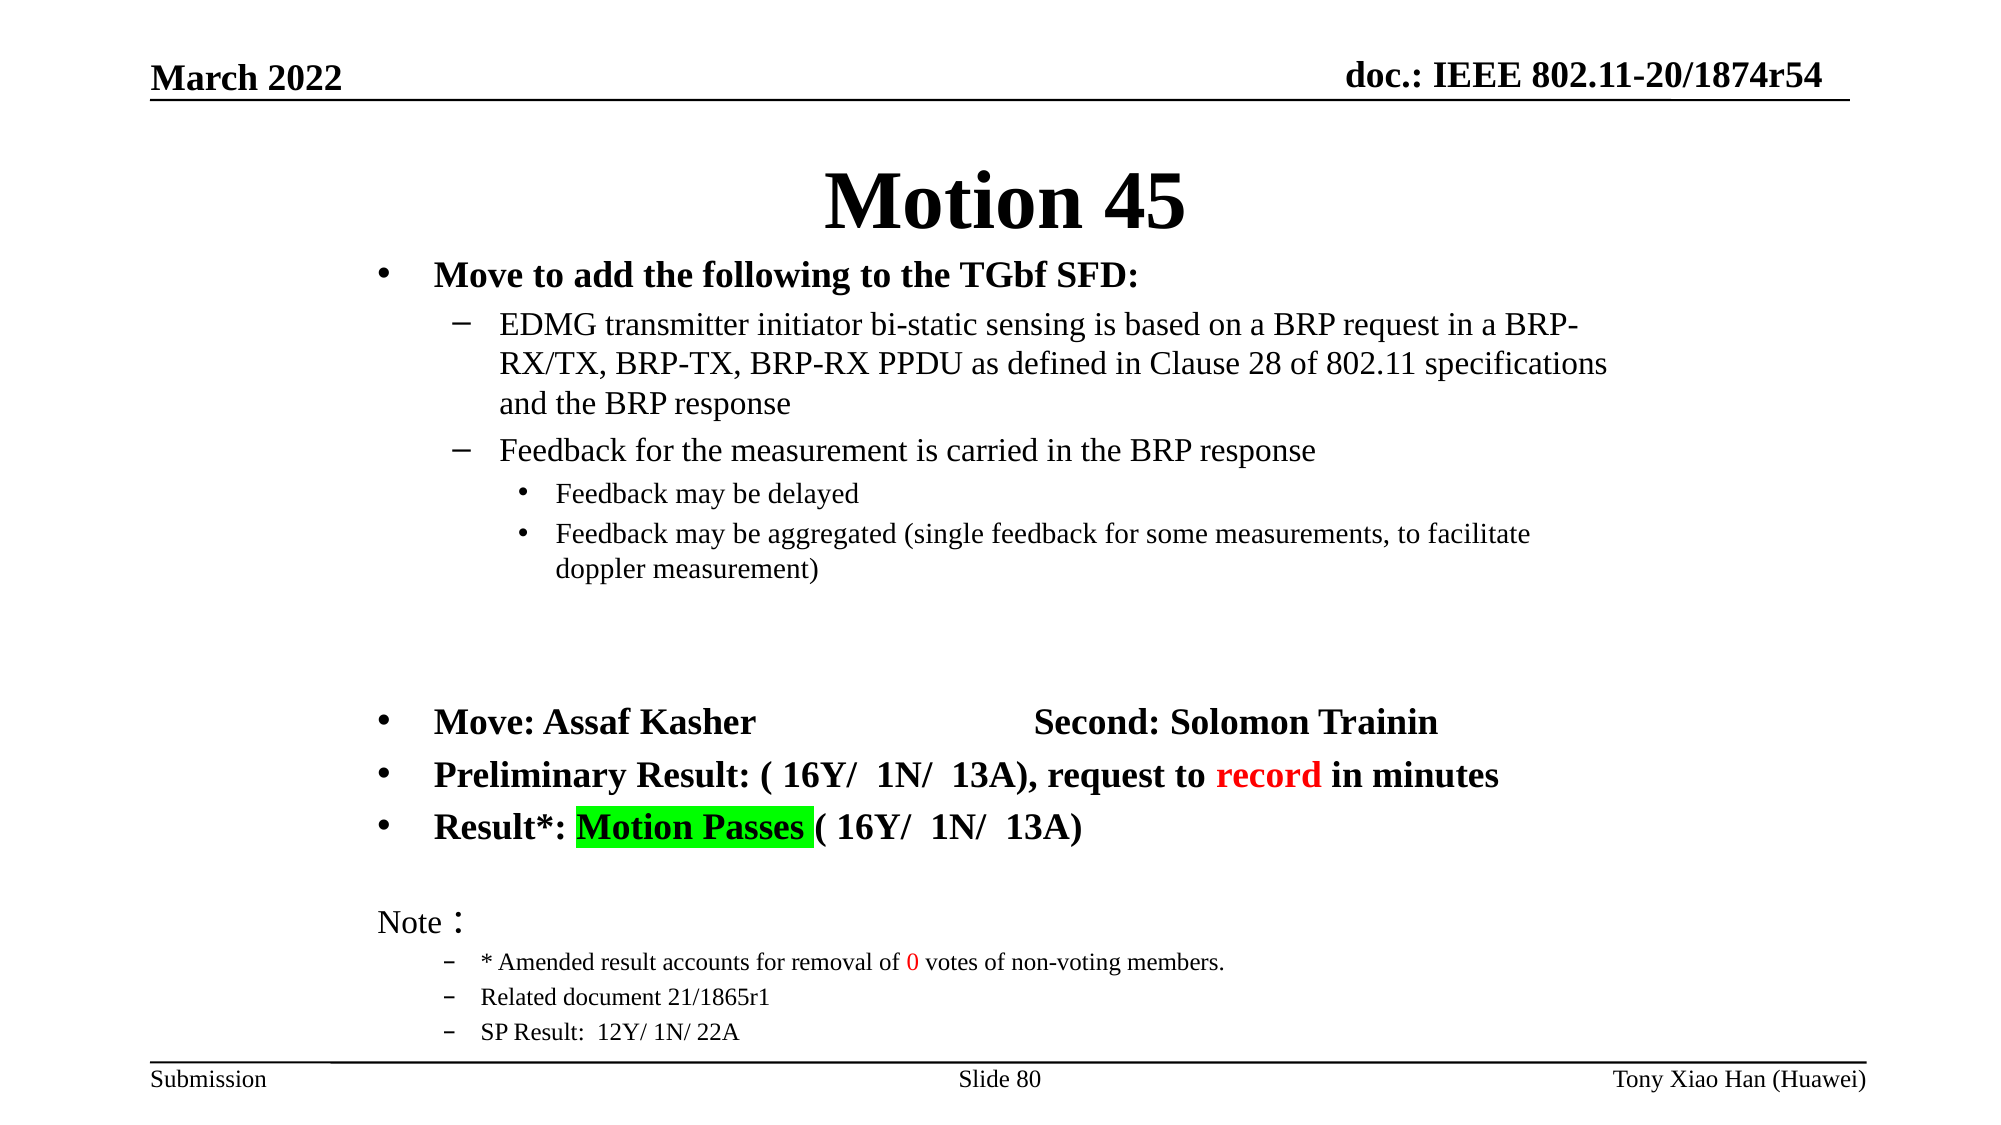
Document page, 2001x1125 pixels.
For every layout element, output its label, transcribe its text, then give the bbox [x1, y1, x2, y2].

text_box Motion 45 [368, 137, 1644, 275]
text_box Move to add the following to the TGbf SFD: EDMG transmitter initiator bi-static sensing is based on a BRP request in a BRP-RX/TX, BRP-TX, BRP-RX PPDU as defined in Clause 28 of 802.11 specifications and the BRP response Feedback for the measurement is carried in the BRP response Feedback may be delayed Feedback may be aggregated (single feedback for some measurements, to facilitate doppler measurement) Move: Assaf Kasher Second: Solomon Trainin Preliminary Result: ( 16Y/ 1N/ 13A), request to record in minutes Result*: Motion Passes ( 16Y/ 1N/ 13A) Note： * Amended result accounts for removal of 0 votes of non-voting members. Related document 21/1865r1 SP Result: 12Y/ 1N/ 22A [362, 212, 1638, 900]
